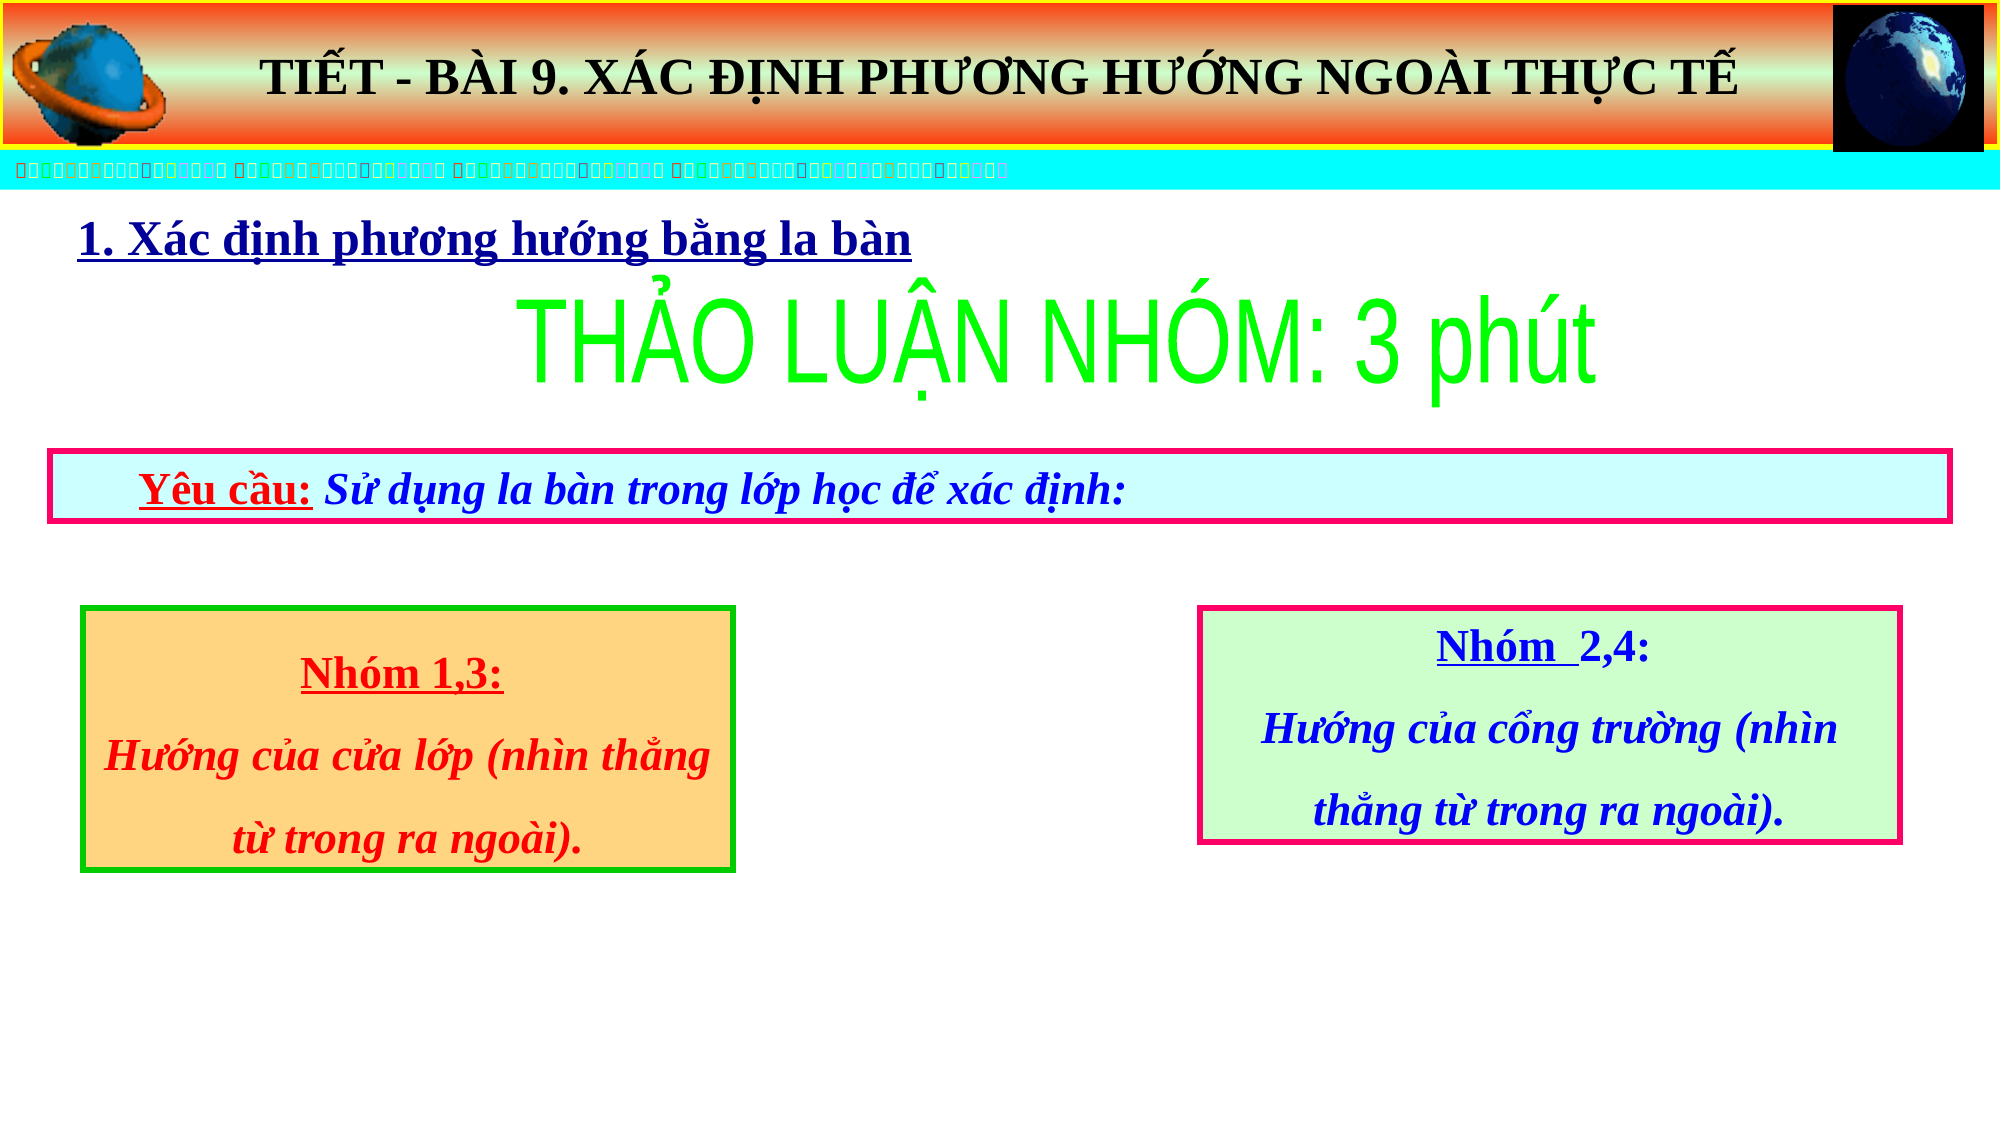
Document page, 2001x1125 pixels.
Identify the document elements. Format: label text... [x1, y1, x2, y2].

text_box TIẾT - BÀI 9. XÁC ĐỊNH PHƯƠNG HƯỚNG NGOÀI THỰC TẾ [180, 0, 2000, 148]
text_box Nhóm 2,4: Hướng của cổng trường (nhìn thẳng từ trong ra ngoài). [1200, 607, 1900, 843]
text_box Nhóm 1,3: Hướng của cửa lớp (nhìn thẳng từ trong ra ngoài). [83, 607, 734, 870]
picture [0, 0, 180, 185]
text_box Yêu cầu: Sử dụng la bàn trong lớp học để xác định: [50, 451, 1950, 521]
text_box 1. Xác định phương hướng bằng la bàn [49, 190, 1284, 282]
text_box     [0, 149, 2000, 190]
picture [1833, 5, 1984, 152]
